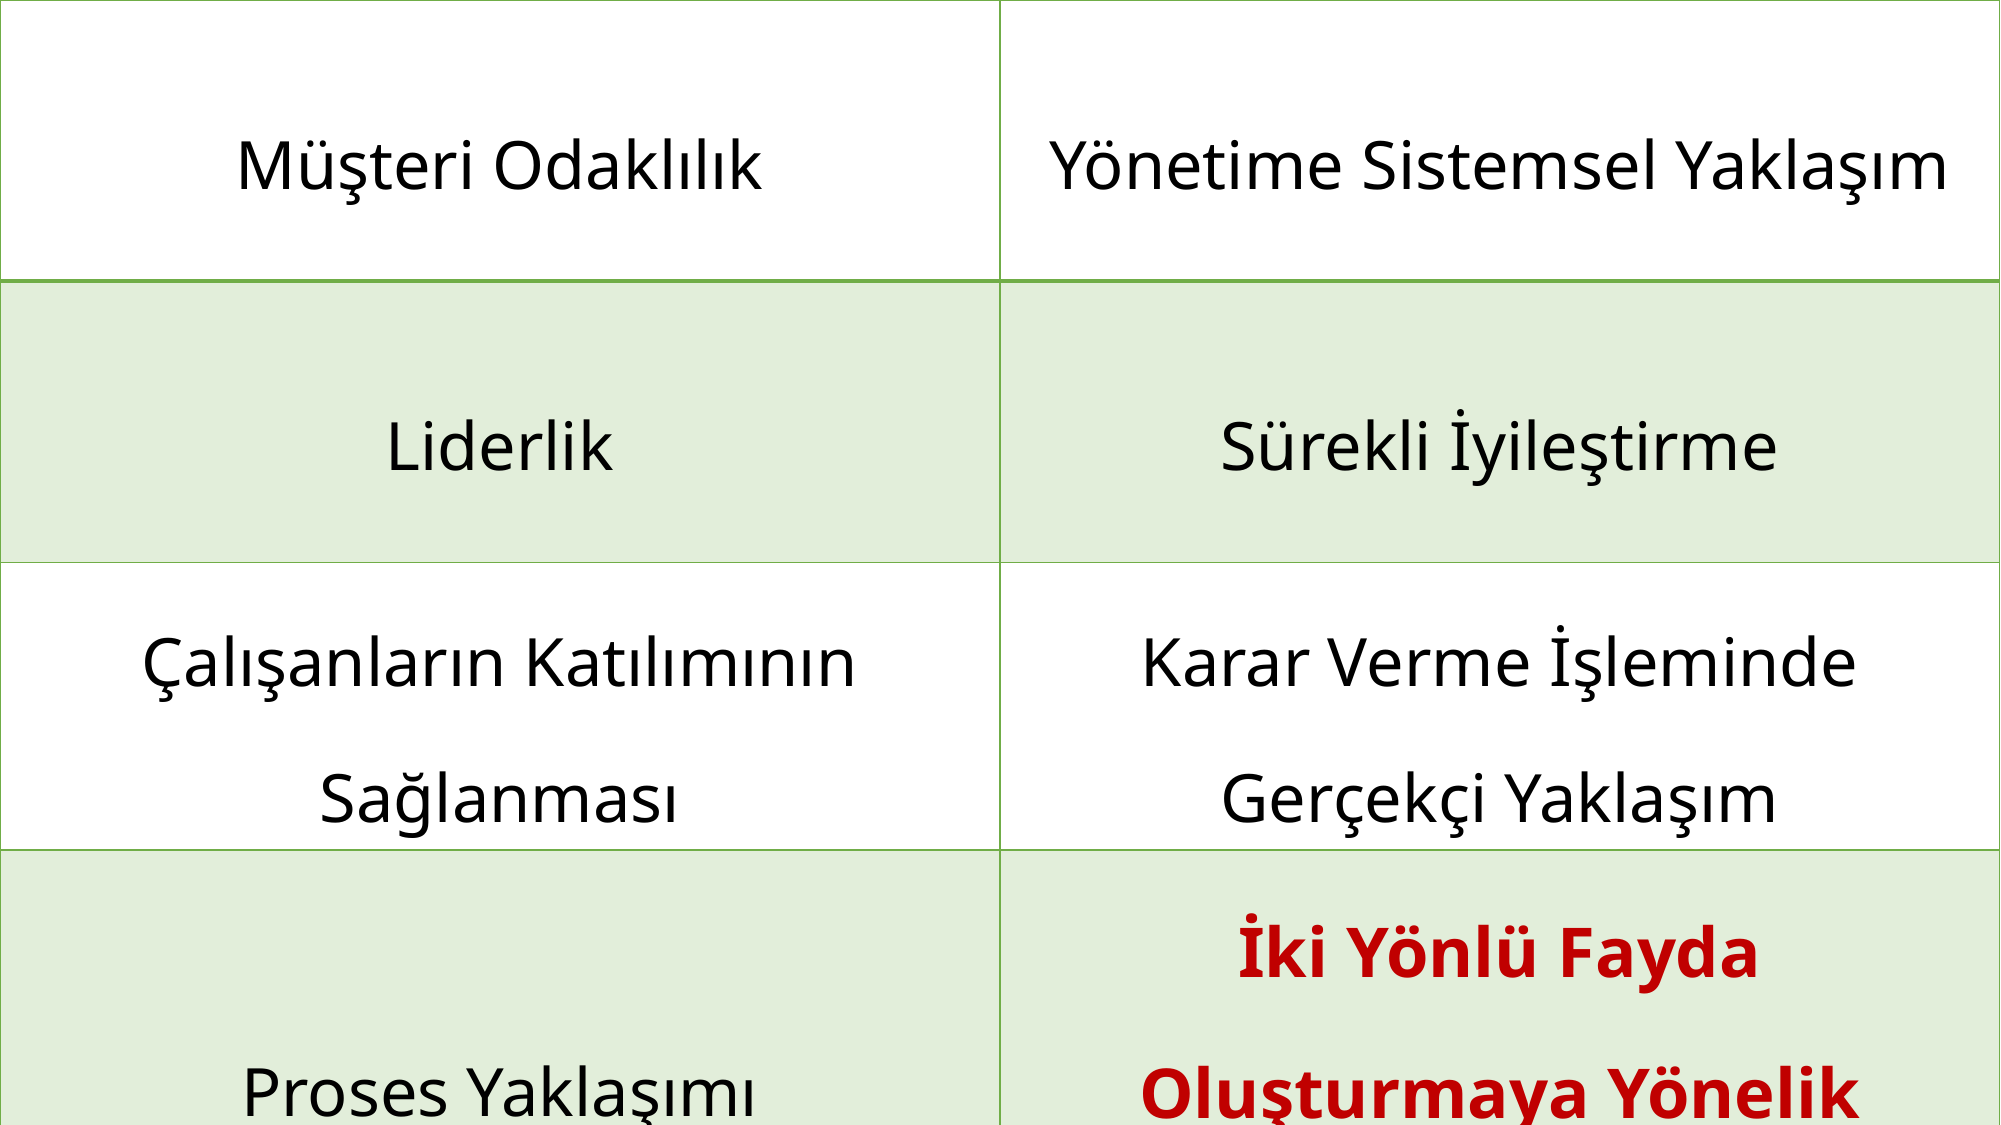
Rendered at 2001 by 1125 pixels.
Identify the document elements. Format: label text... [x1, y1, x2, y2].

table_cell Karar Verme İşleminde Gerçekçi Yaklaşım [1001, 563, 1999, 849]
table_cell Proses Yaklaşımı [1, 851, 999, 1125]
table_header Yönetime Sistemsel Yaklaşım [1001, 1, 1999, 279]
table_cell Sürekli İyileştirme [1001, 283, 1999, 562]
table_header Müşteri Odaklılık [1, 1, 999, 279]
table_cell Liderlik [1, 283, 999, 562]
table_cell İki Yönlü Fayda Oluşturmaya Yönelik Tedarikçi İlişkileri [1001, 851, 1999, 1125]
table_cell Çalışanların Katılımının Sağlanması [1, 563, 999, 849]
